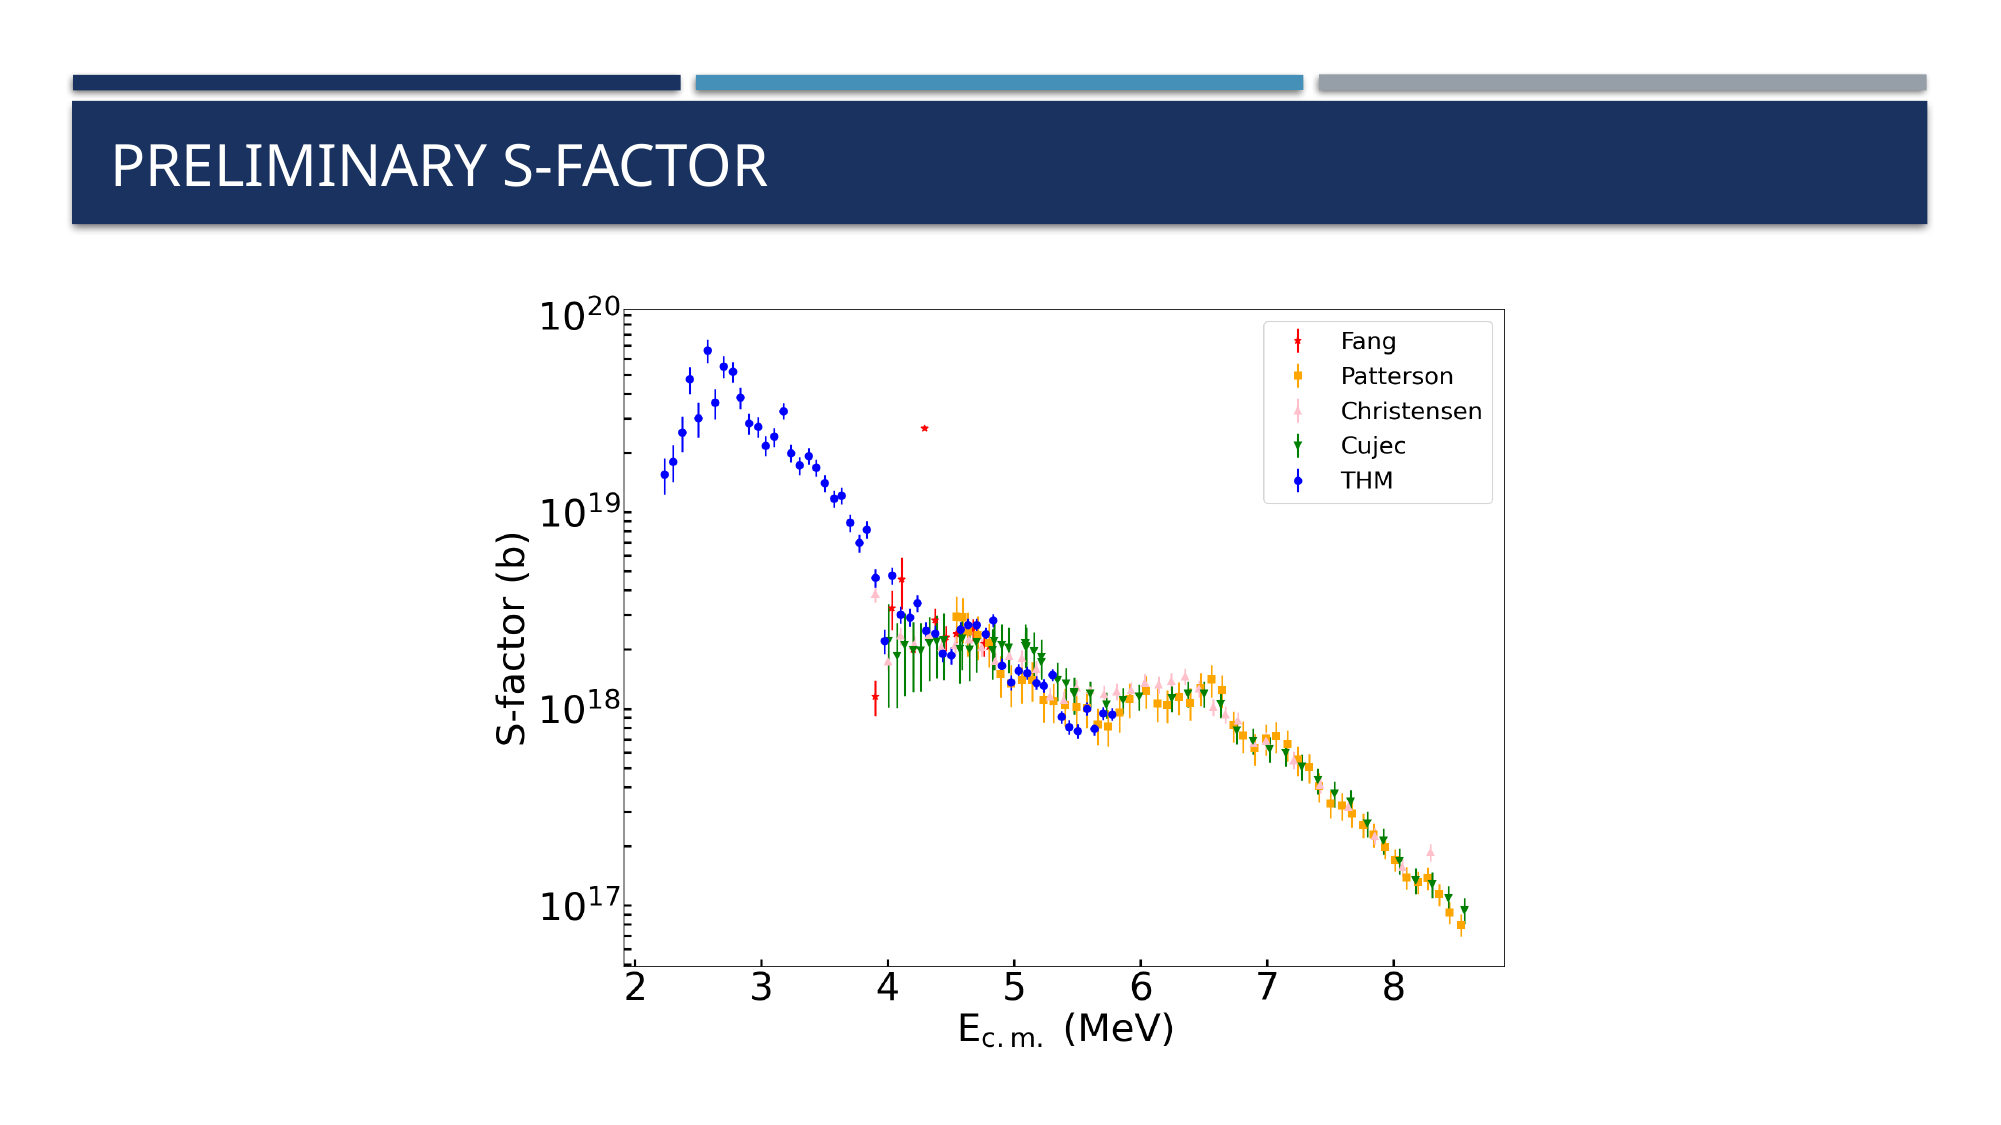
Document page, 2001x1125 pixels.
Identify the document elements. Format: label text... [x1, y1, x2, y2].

picture [487, 291, 1513, 1059]
title Preliminary s-factor [95, 115, 1905, 206]
